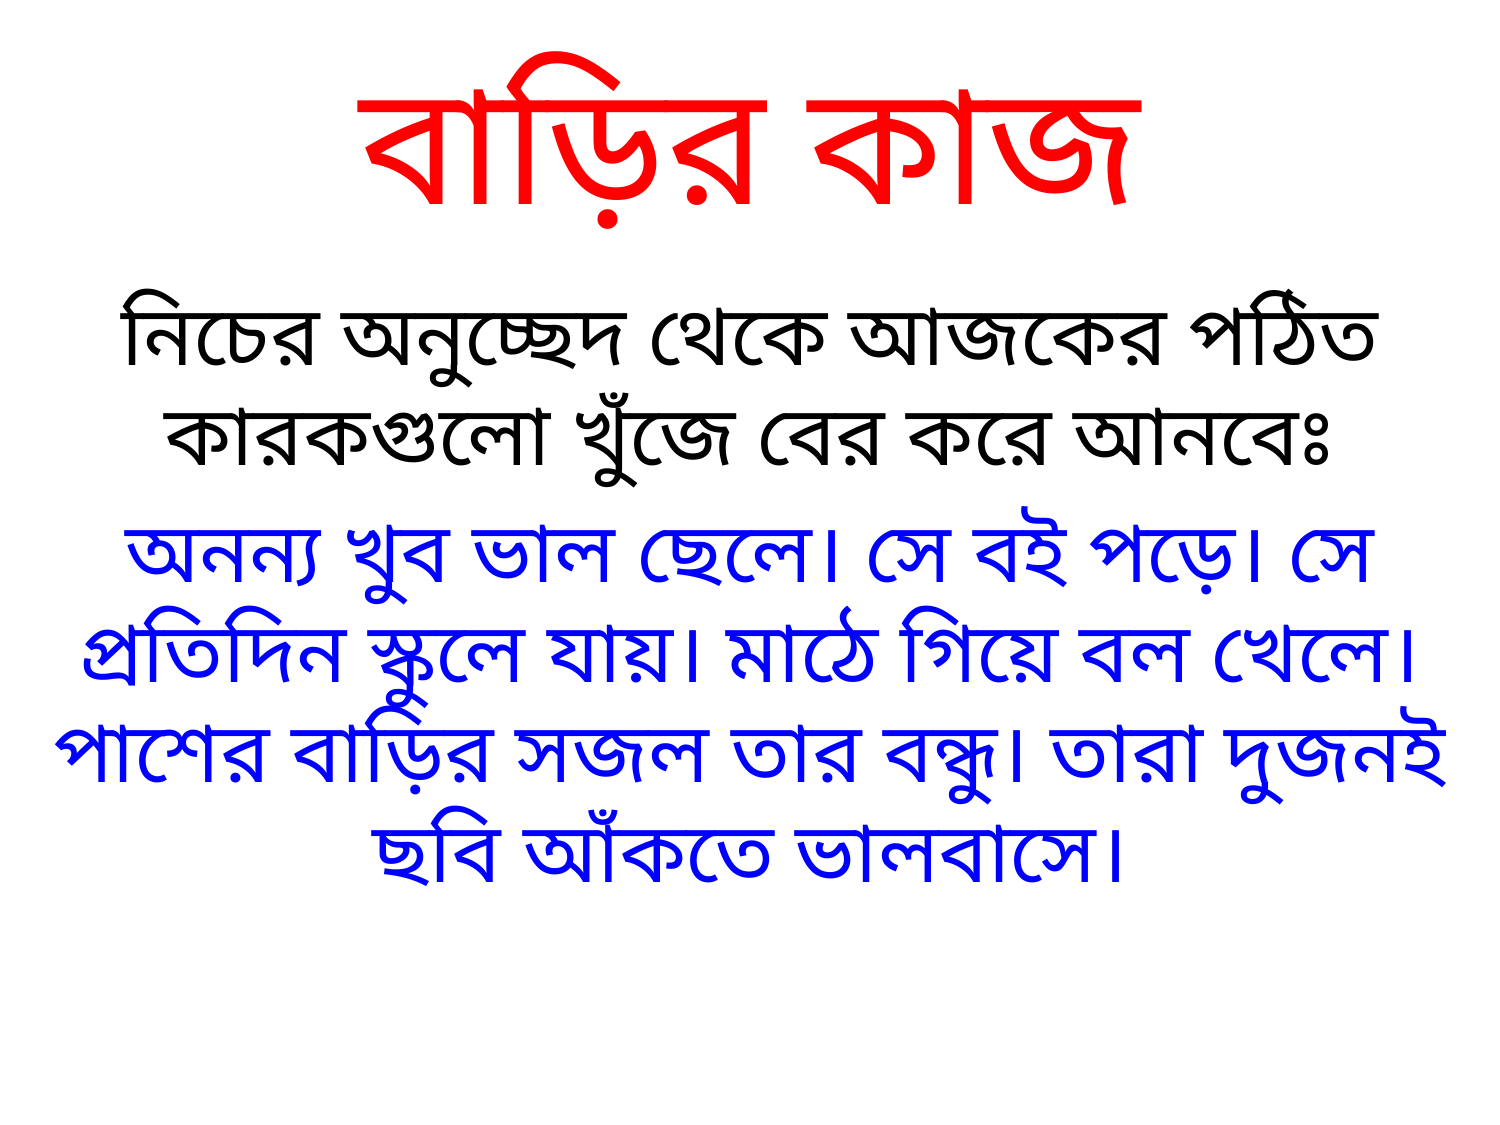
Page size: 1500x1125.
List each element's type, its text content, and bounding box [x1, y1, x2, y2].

subtitle নিচের অনুচ্ছেদ থেকে আজকের পঠিত কারকগুলো খুঁজে বের করে আনবেঃ অনন্য খুব ভাল ছেলে। সে বই পড়ে। সে প্রতিদিন স্কুলে যায়। মাঠে গিয়ে বল খেলে। পাশের বাড়ির সজল তার বন্ধু। তারা দুজনই ছবি আঁকতে ভালবাসে। [0, 275, 1500, 925]
title বাড়ির কাজ [112, 0, 1388, 275]
